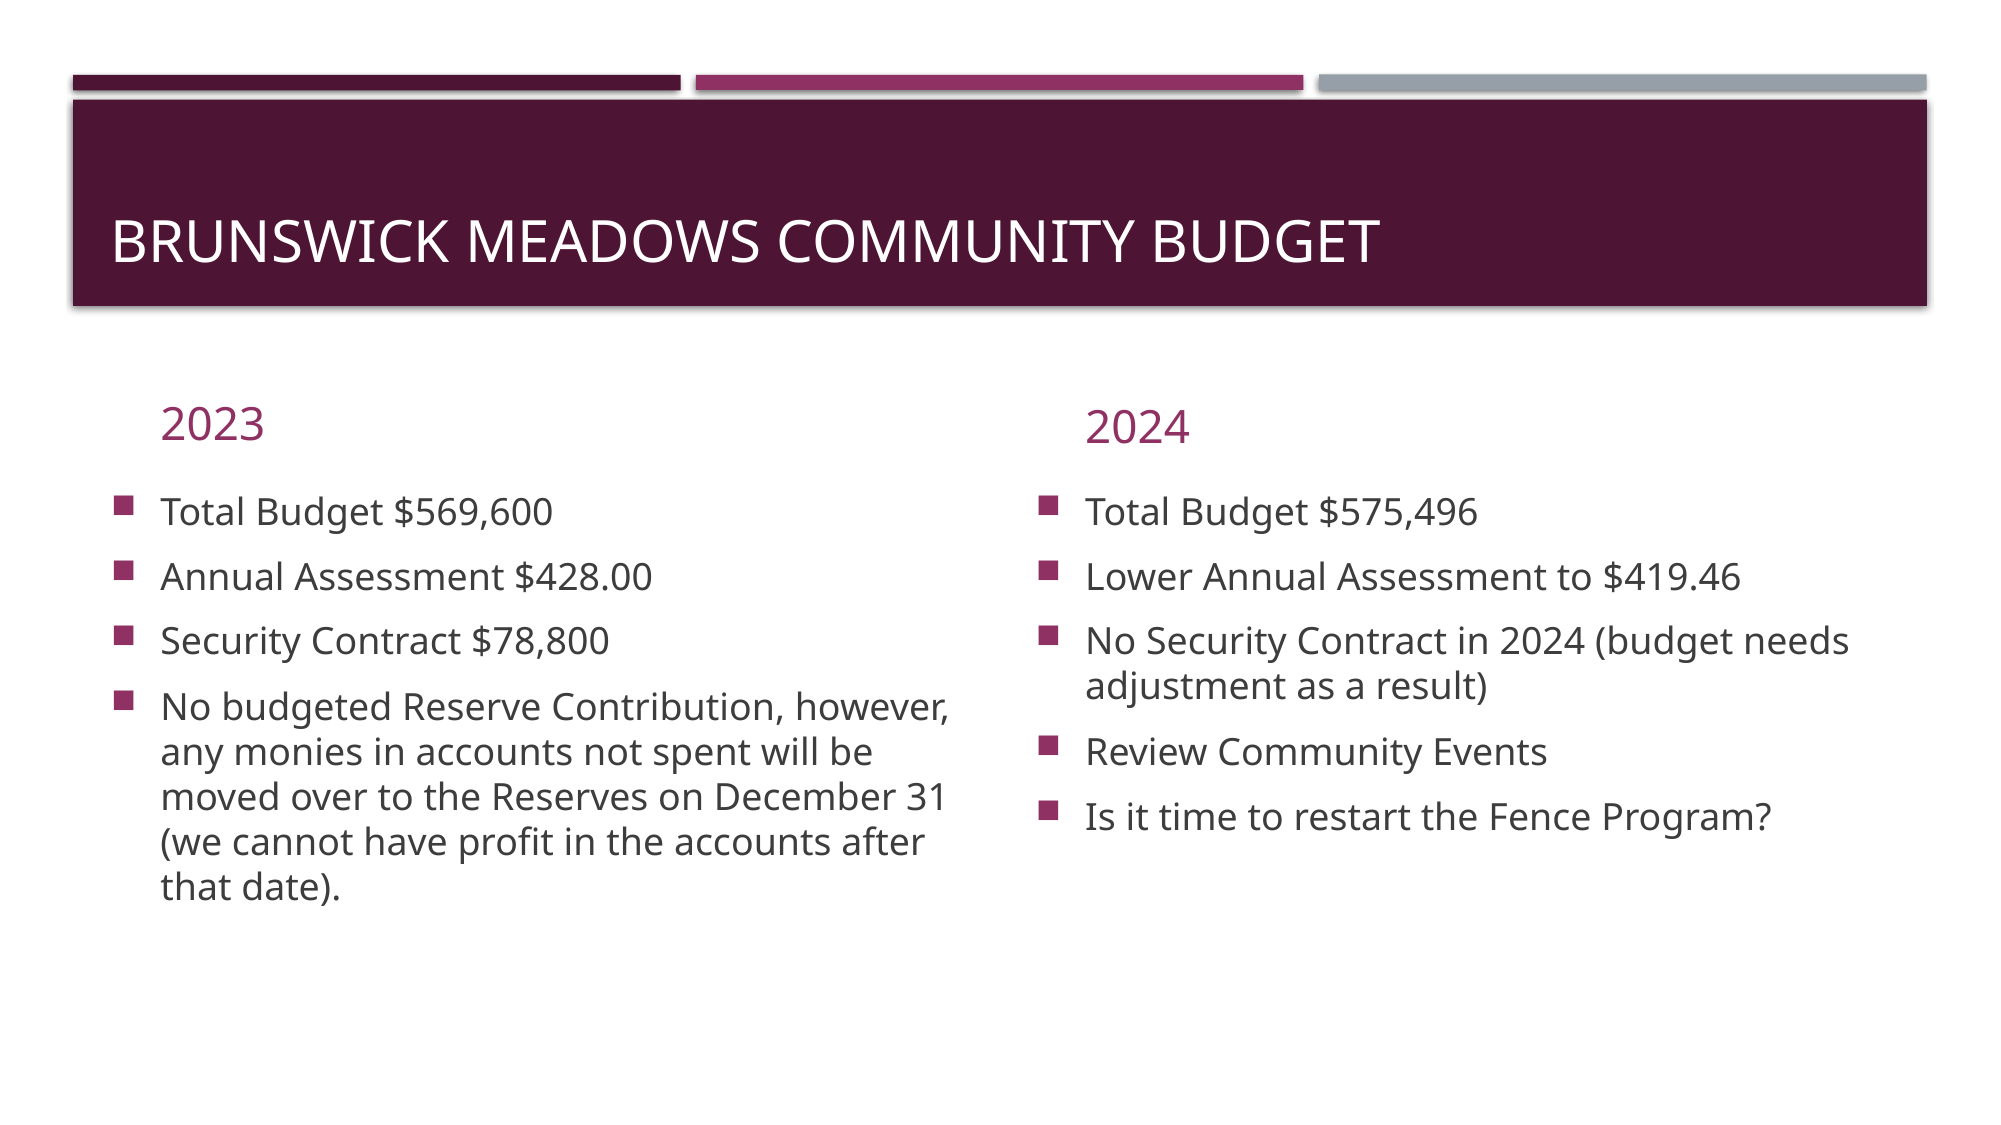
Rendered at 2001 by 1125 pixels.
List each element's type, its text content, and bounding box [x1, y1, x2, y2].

title Brunswick meadows community budget [95, 119, 1905, 282]
list Total Budget $569,600 Annual Assessment $428.00 Security Contract $78,800 No budgeted Reserve Contribution, however, any monies in accounts not spent will be moved over to the Reserves on December 31 (we cannot have profit in the accounts after that date). [95, 479, 980, 962]
list 2024 [1070, 369, 1905, 460]
list Total Budget $575,496 Lower Annual Assessment to $419.46 No Security Contract in 2024 (budget needs adjustment as a result) Review Community Events Is it time to restart the Fence Program? [1019, 479, 1905, 962]
list 2023 [145, 369, 980, 458]
